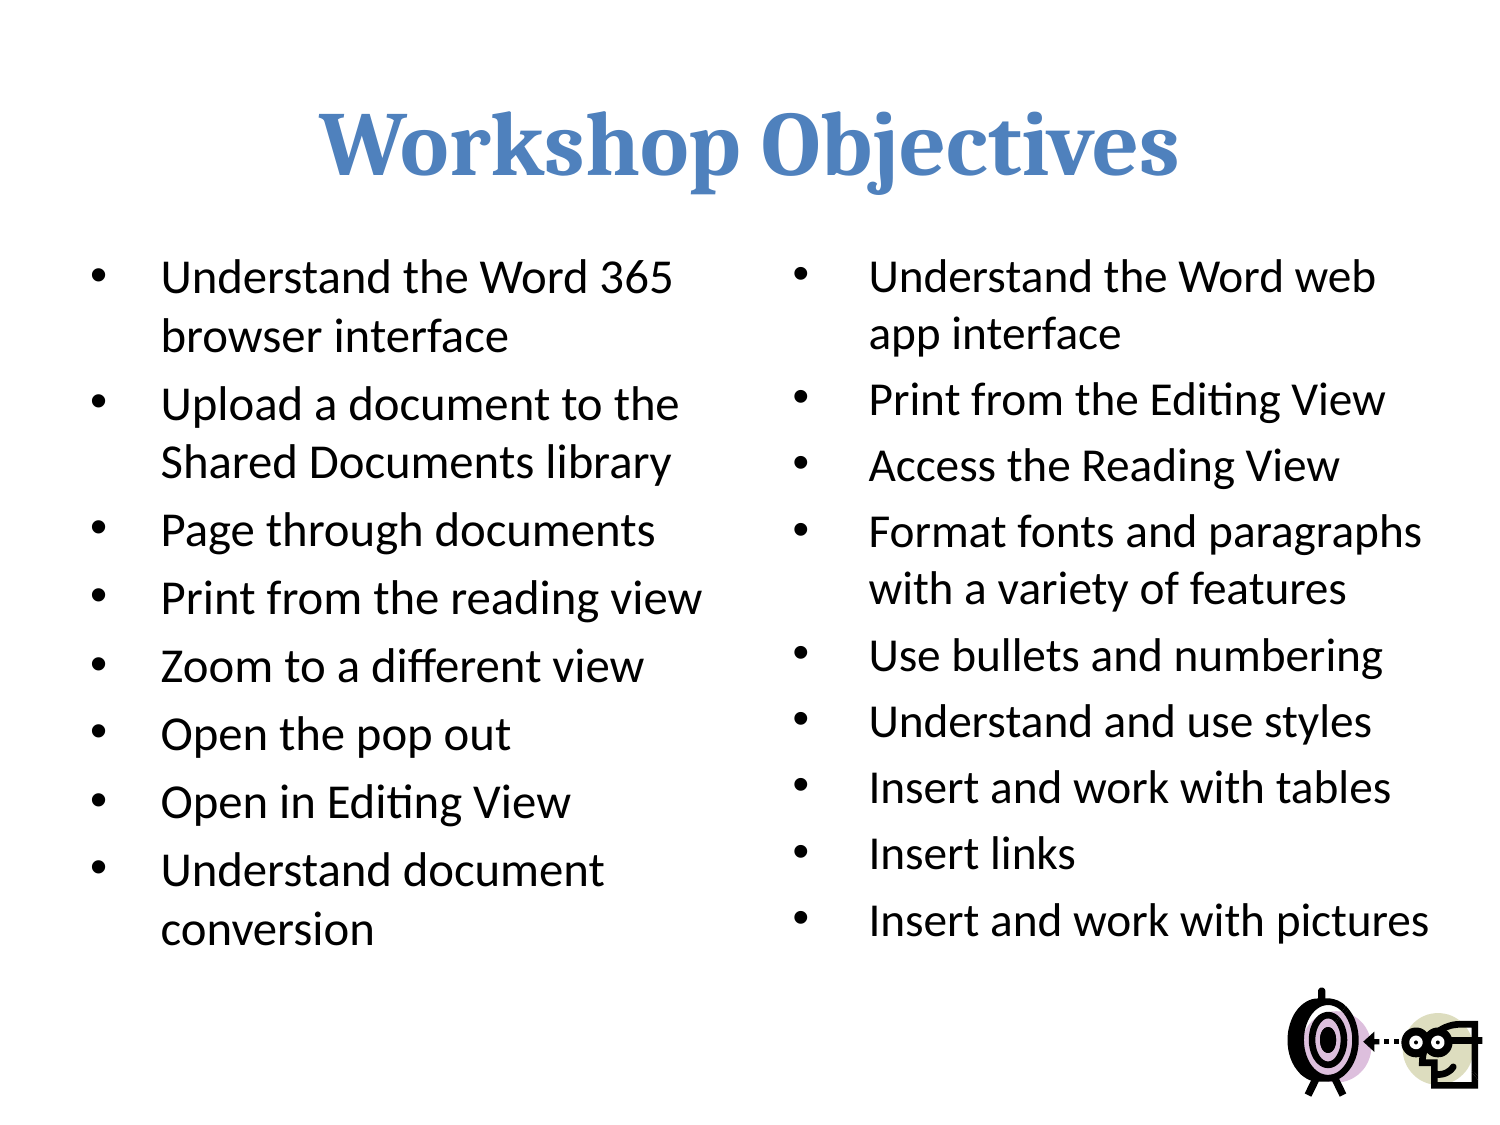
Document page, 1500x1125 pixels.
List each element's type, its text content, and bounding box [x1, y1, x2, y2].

picture [1286, 986, 1483, 1098]
list Understand the Word 365 browser interface Upload a document to the Shared Documents library Page through documents Print from the reading view Zoom to a different view Open the pop out Open in Editing View Understand document conversion [75, 237, 750, 980]
title Workshop Objectives [75, 45, 1425, 233]
text_box Understand the Word web app interface Print from the Editing View Access the Reading View Format fonts and paragraphs with a variety of features Use bullets and numbering Understand and use styles Insert and work with tables Insert links Insert and work with pictures [777, 237, 1453, 980]
